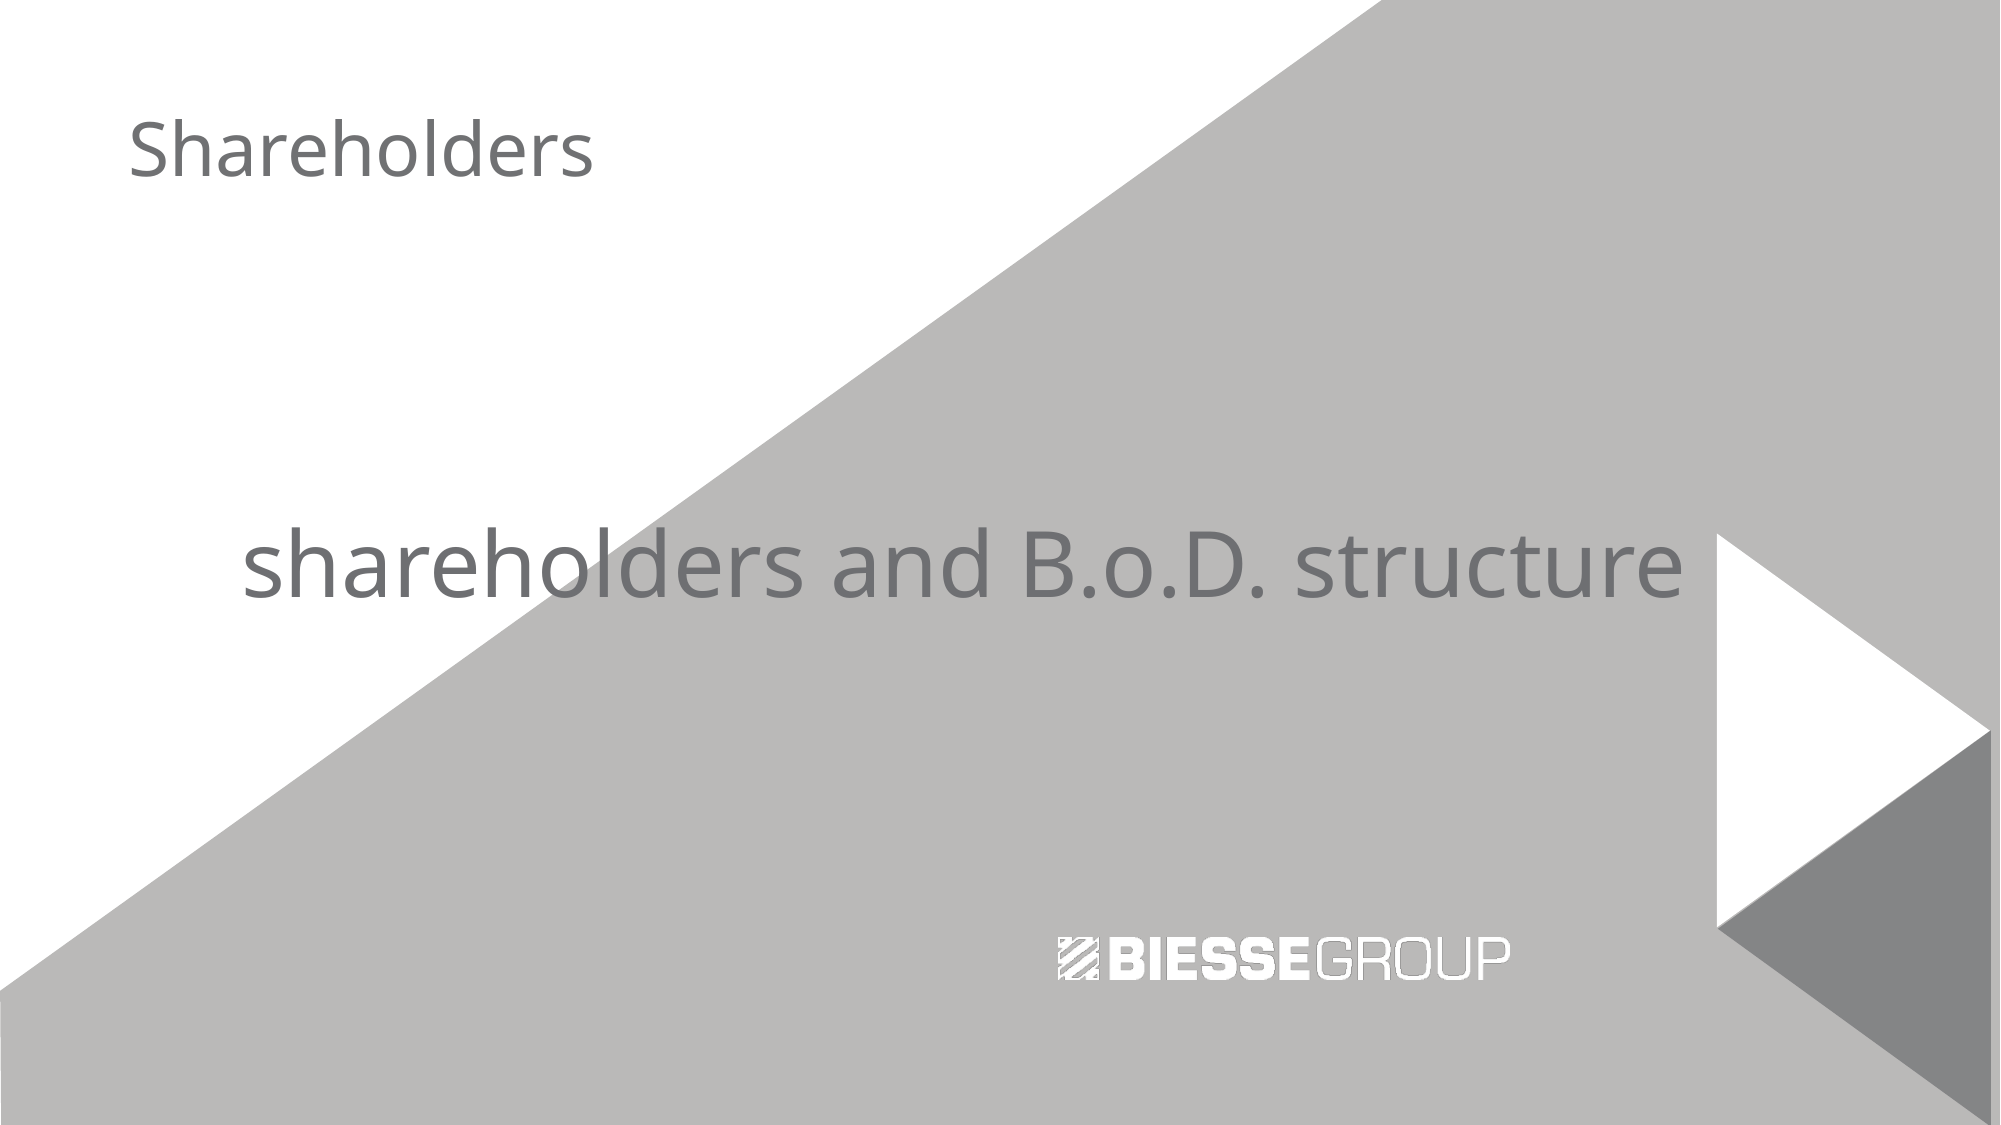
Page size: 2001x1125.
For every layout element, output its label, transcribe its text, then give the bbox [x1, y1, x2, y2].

text_box [0, 724, 1987, 1125]
text_box [672, 0, 2000, 1125]
text_box [1716, 566, 1990, 928]
picture [1057, 937, 1510, 980]
text_box Shareholders [128, 111, 1800, 470]
text_box [1717, 730, 1991, 1125]
text_box shareholders and B.o.D. structure [155, 507, 1763, 724]
